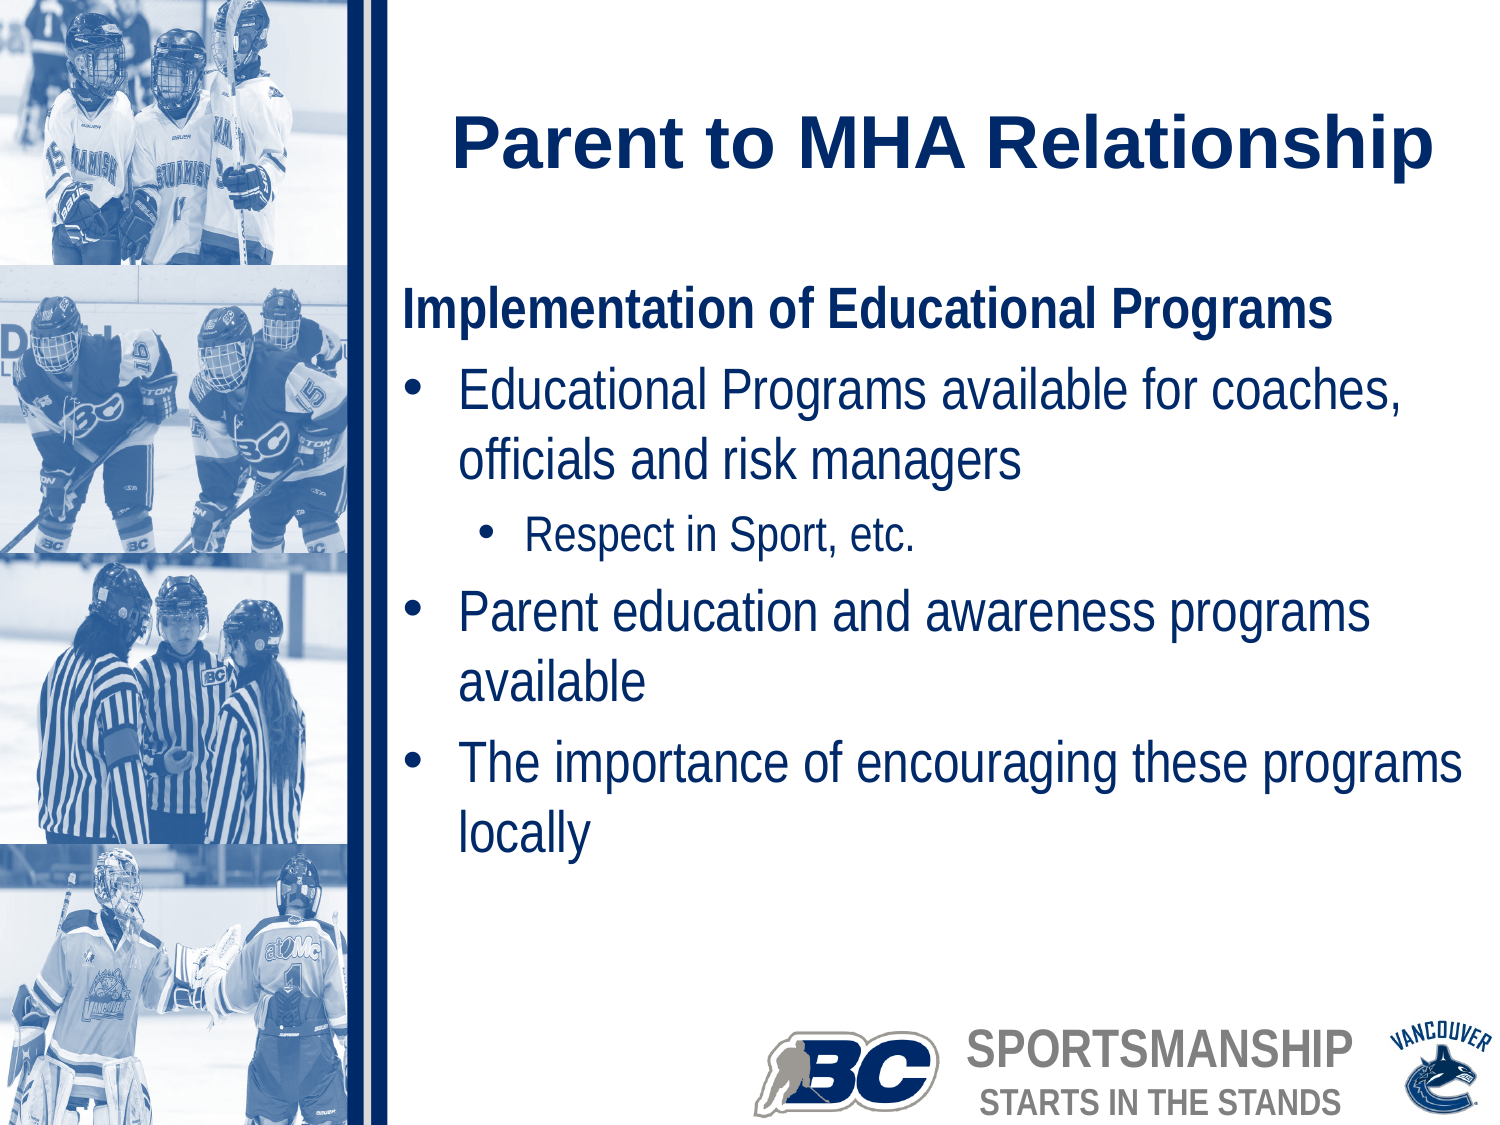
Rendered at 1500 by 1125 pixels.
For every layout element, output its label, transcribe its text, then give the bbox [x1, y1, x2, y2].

title Parent to MHA Relationship [390, 45, 1500, 233]
picture [742, 1023, 951, 1125]
text_box [373, 0, 390, 1125]
list Implementation of Educational Programs Educational Programs available for coaches, officials and risk managers Respect in Sport, etc. Parent education and awareness programs available The importance of encouraging these programs locally [390, 262, 1500, 1005]
picture [1387, 1017, 1494, 1120]
text_box [362, 0, 373, 1125]
picture [0, 0, 348, 1125]
text_box [350, 0, 362, 1125]
text_box SPORTSMANSHIP STARTS IN THE STANDS [951, 1005, 1370, 1125]
